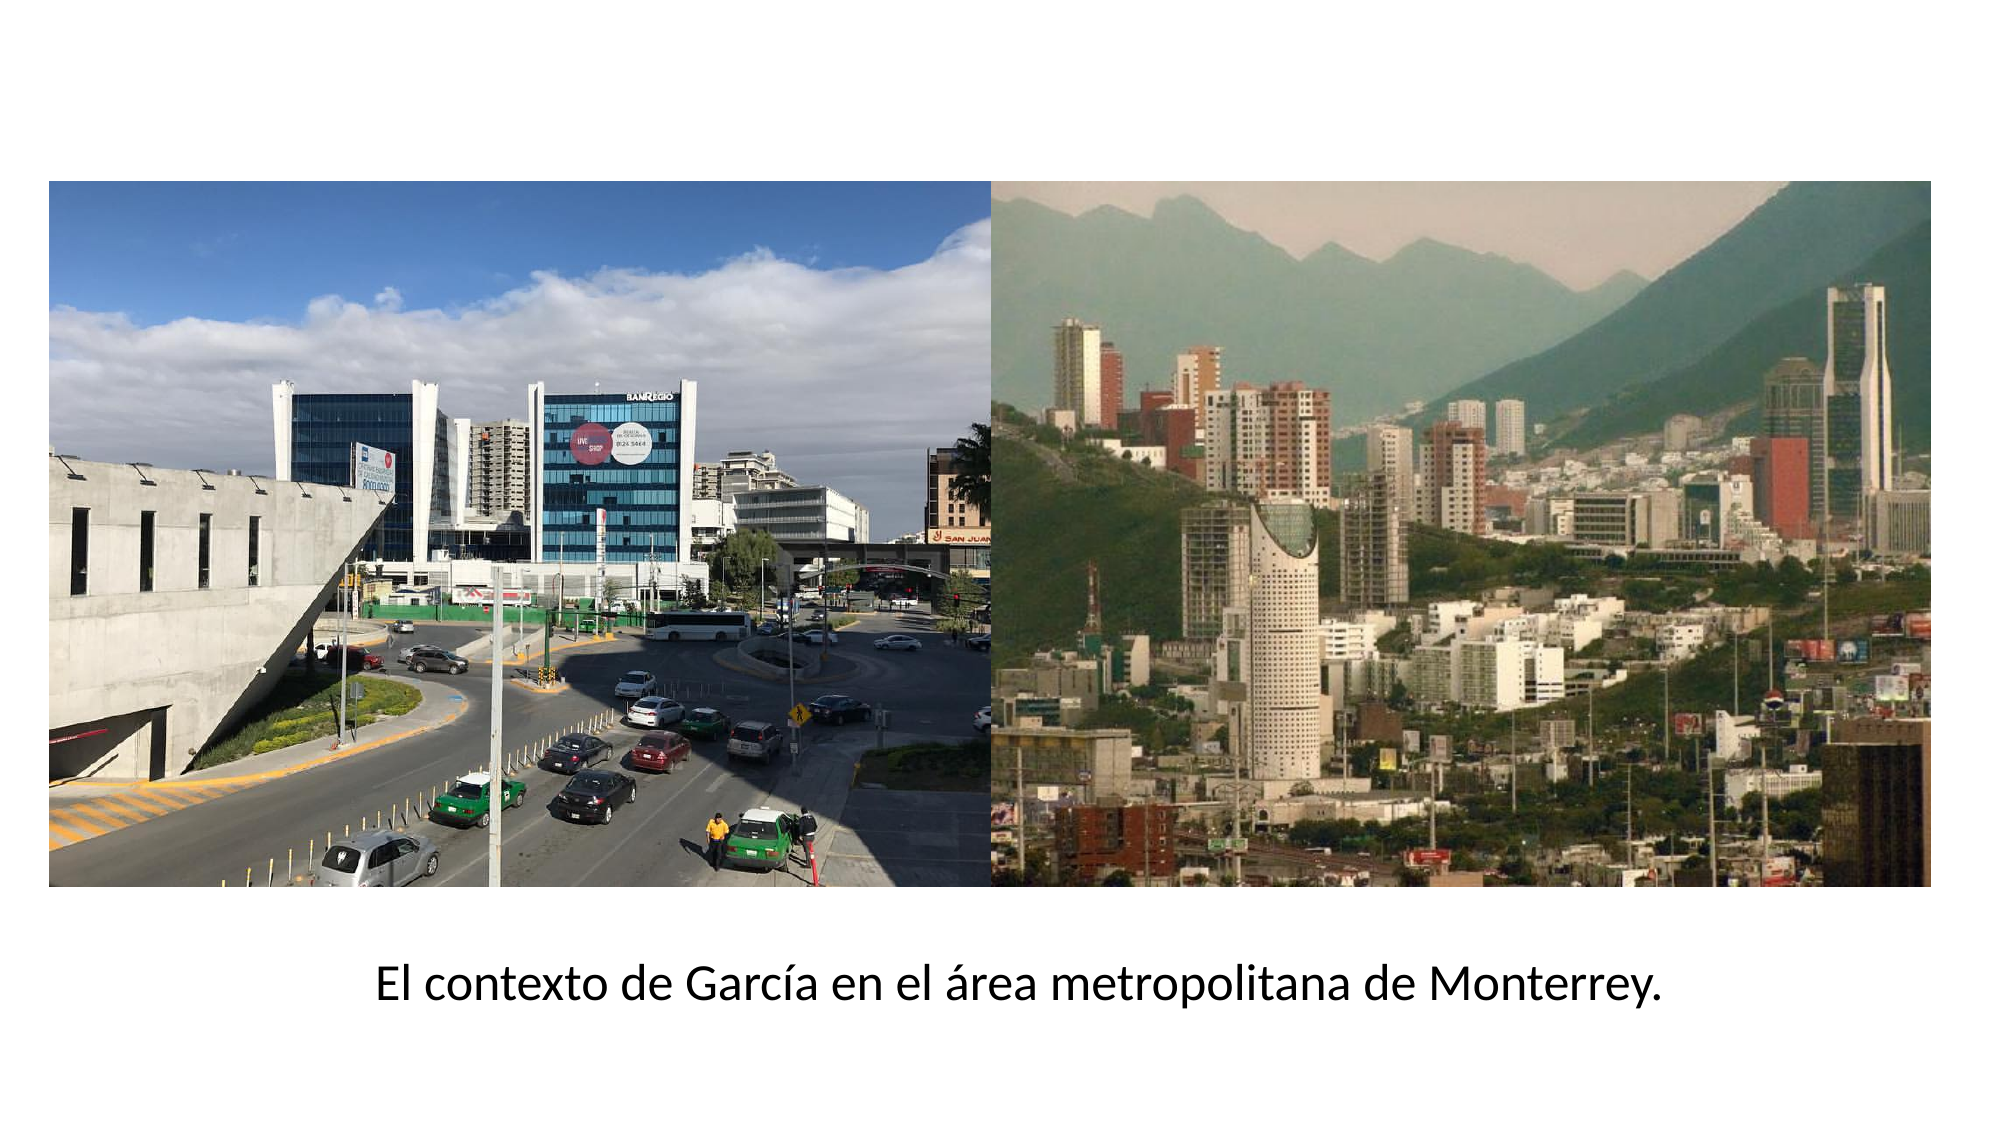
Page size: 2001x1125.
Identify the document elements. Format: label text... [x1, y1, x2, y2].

text_box El contexto de García en el área metropolitana de Monterrey. [359, 941, 1680, 1019]
picture [49, 181, 1931, 887]
